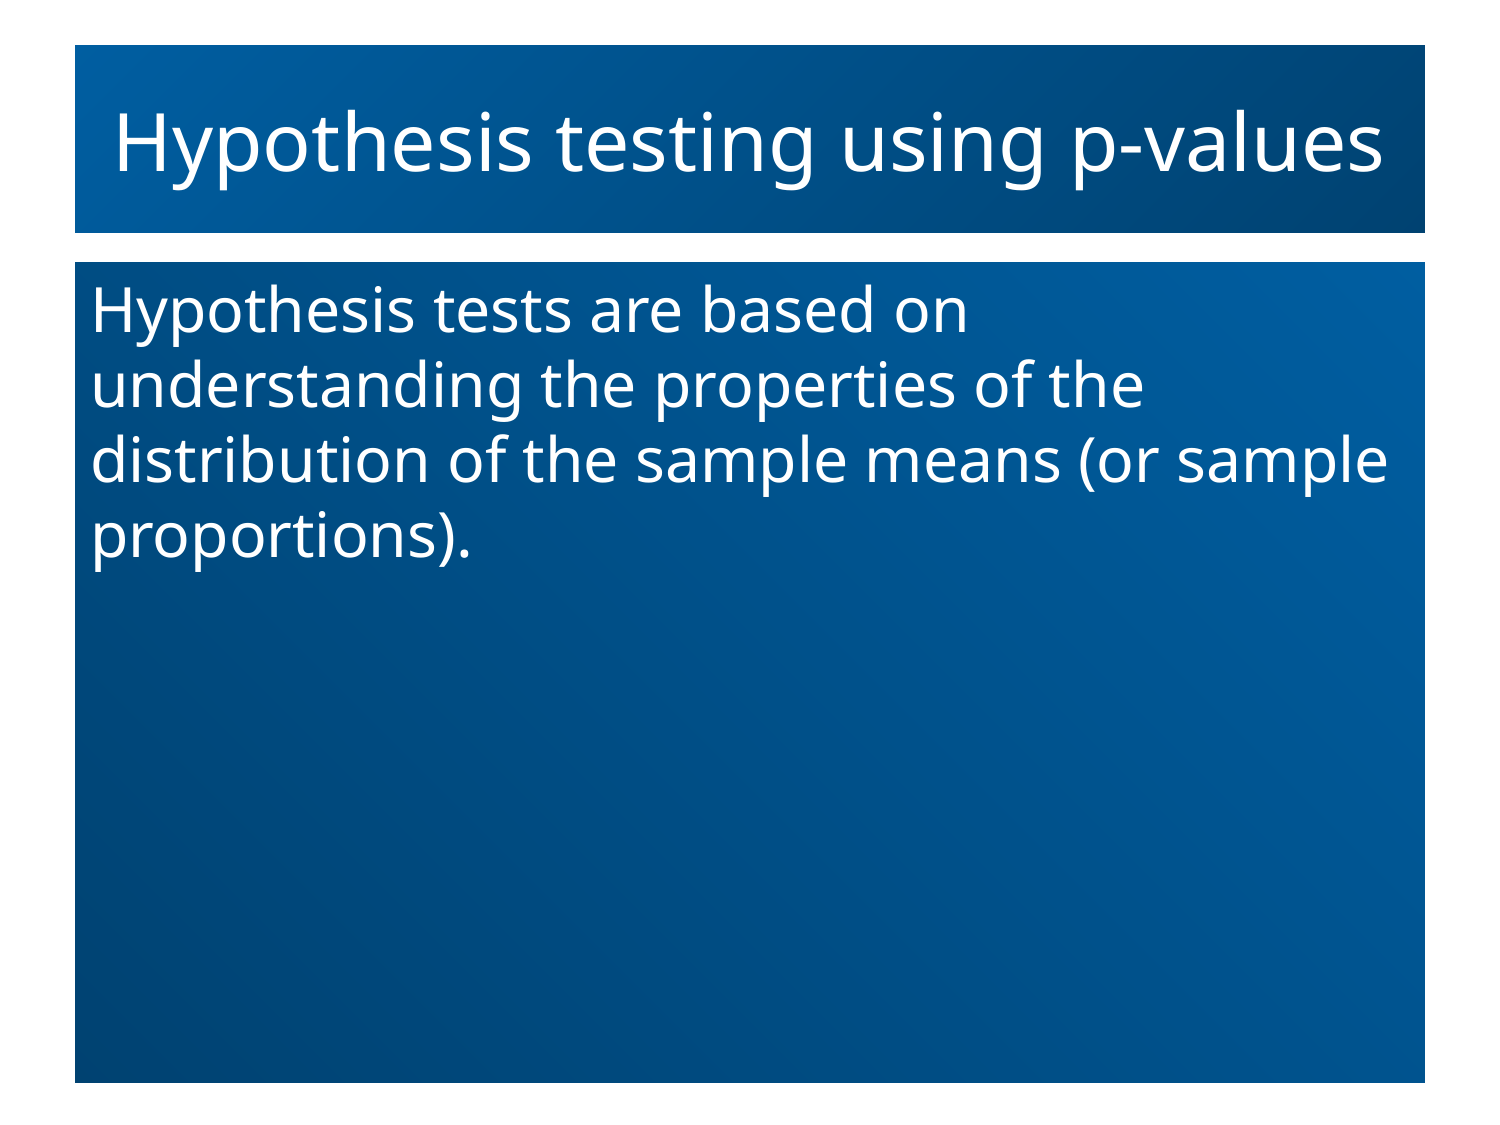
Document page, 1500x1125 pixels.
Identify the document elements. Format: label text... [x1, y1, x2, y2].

title Hypothesis testing using p-values [75, 45, 1425, 233]
list Hypothesis tests are based on understanding the properties of the distribution of the sample means (or sample proportions). [75, 262, 1425, 1083]
